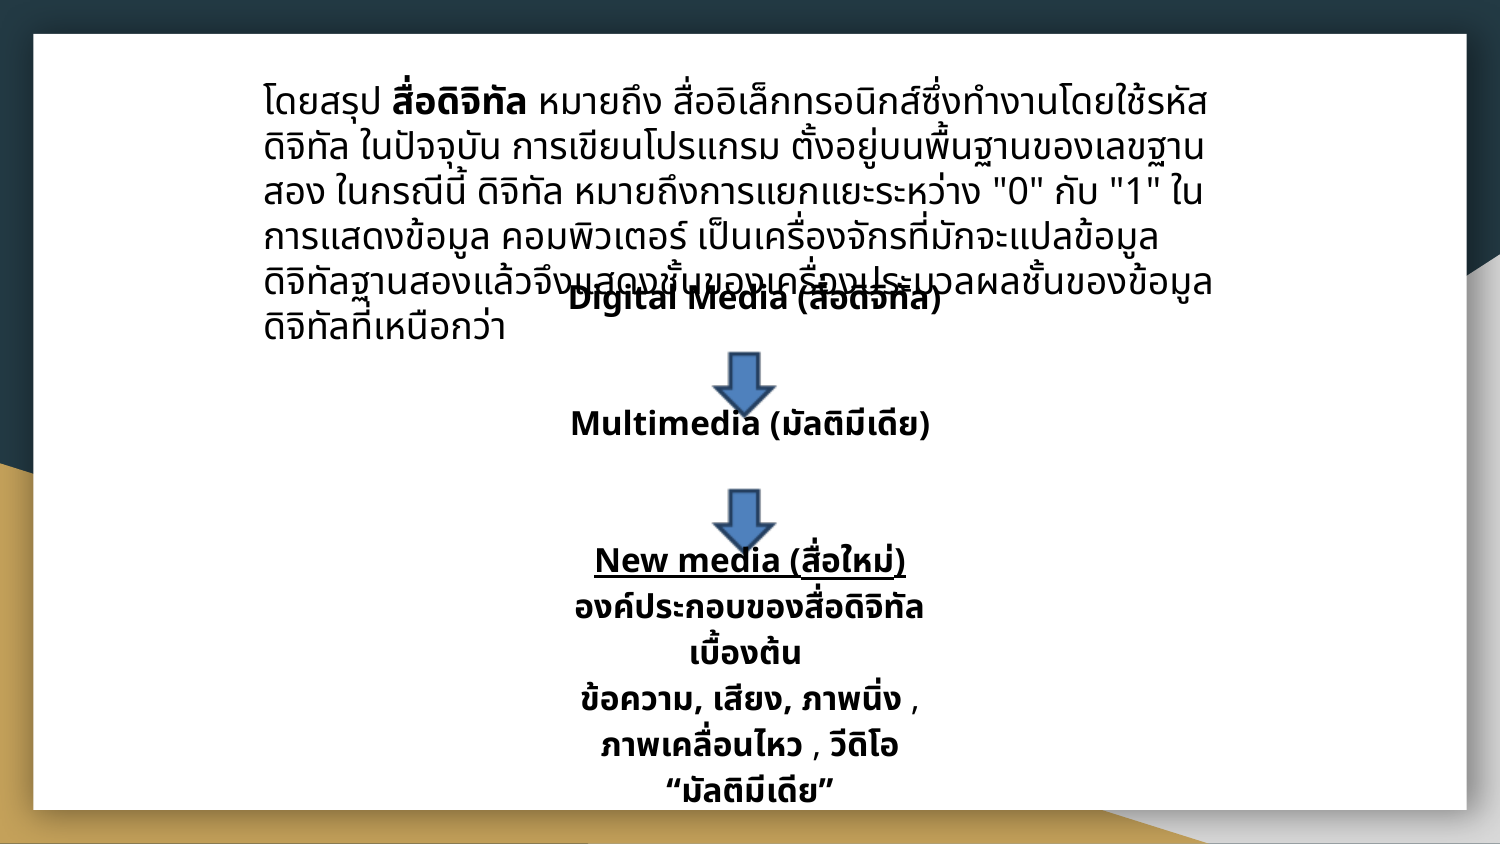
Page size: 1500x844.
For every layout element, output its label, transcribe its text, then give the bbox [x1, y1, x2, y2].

picture [709, 488, 781, 560]
picture [709, 351, 781, 423]
text_box โดยสรุป สื่อดิจิทัล หมายถึง สื่ออิเล็กทรอนิกส์ซึ่งทำงานโดยใช้รหัสดิจิทัล ในปัจจุบัน การเขียนโปรแกรม ตั้งอยู่บนพื้นฐานของเลขฐานสอง ในกรณีนี้ ดิจิทัล หมายถึงการแยกแยะระหว่าง "0" กับ "1" ในการแสดงข้อมูล คอมพิวเตอร์ เป็นเครื่องจักรที่มักจะแปลข้อมูลดิจิทัลฐานสองแล้วจึงแสดงชั้นของเครื่องประมวลผลชั้นของข้อมูลดิจิทัลที่เหนือกว่า [248, 62, 1242, 614]
text_box Digital Media (สื่อดิจิทัล) Multimedia (มัลติมีเดีย) New media (สื่อใหม่) องค์ประกอบของสื่อดิจิทัลเบื้องต้น ข้อความ, เสียง, ภาพนิ่ง , ภาพเคลื่อนไหว , วีดิโอ “มัลติมีเดีย” [538, 218, 962, 844]
